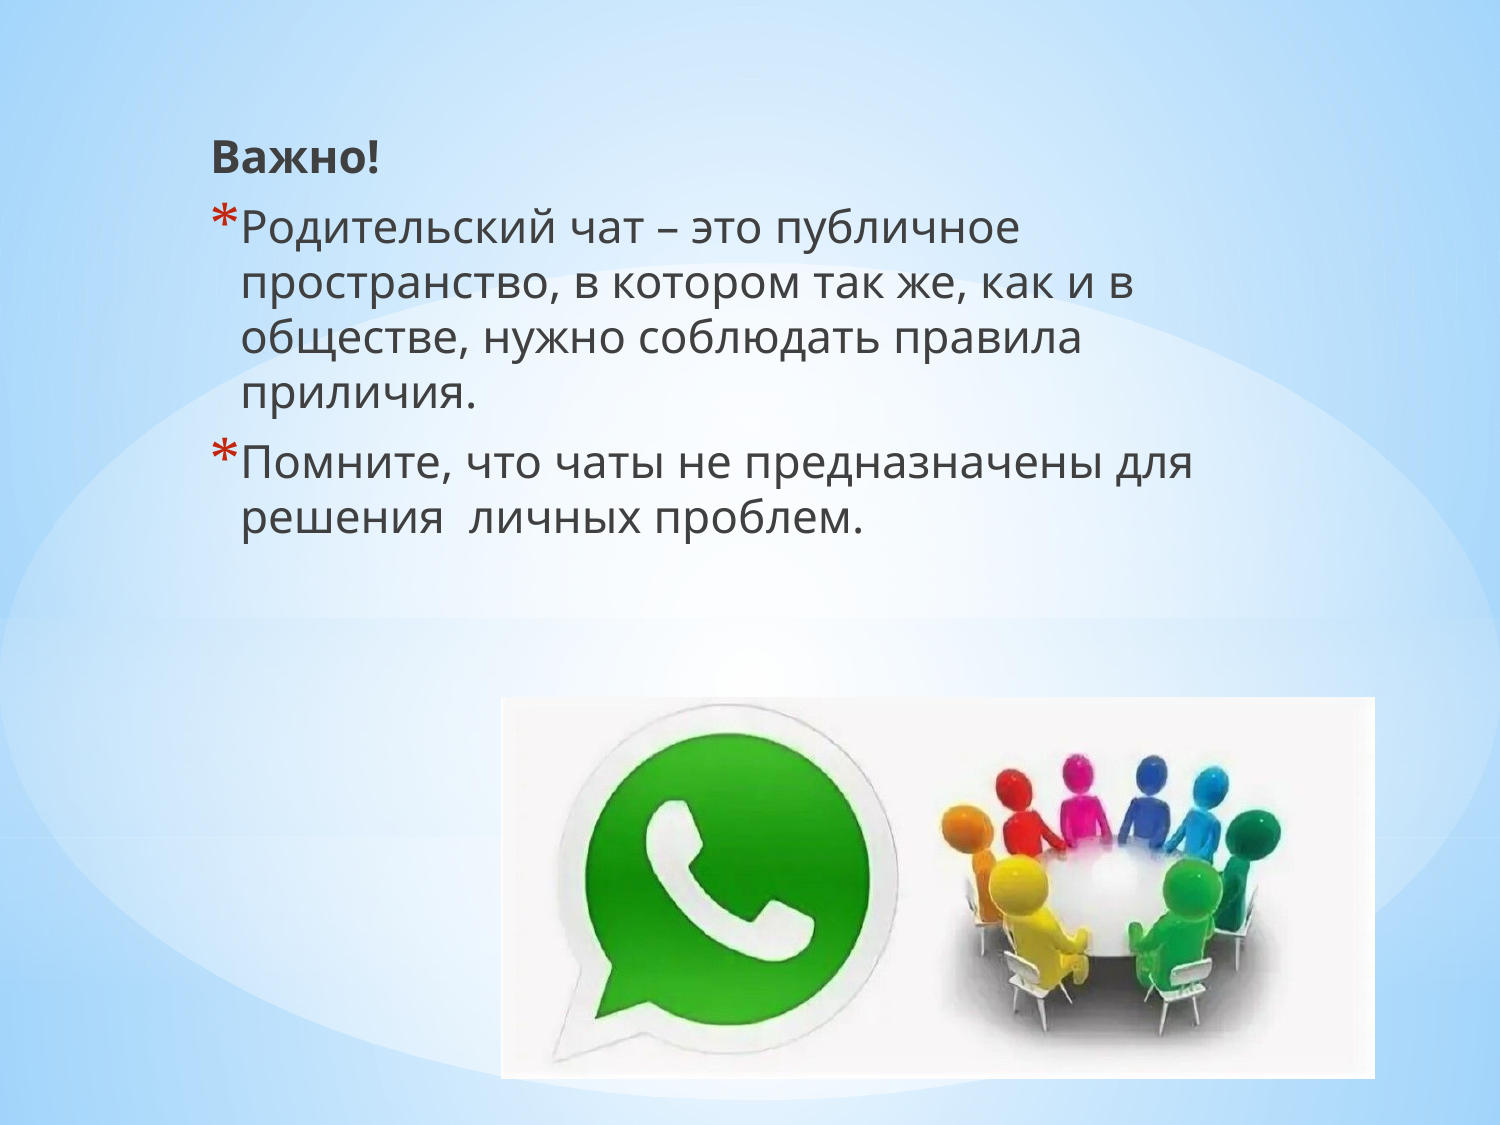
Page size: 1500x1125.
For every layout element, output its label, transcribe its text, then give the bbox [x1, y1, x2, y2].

list Важно! Родительский чат – это публичное пространство, в котором так же, как и в обществе, нужно соблюдать правила приличия. Помните, что чаты не предназначены для решения личных проблем. [187, 120, 1238, 690]
picture [501, 697, 1375, 1079]
